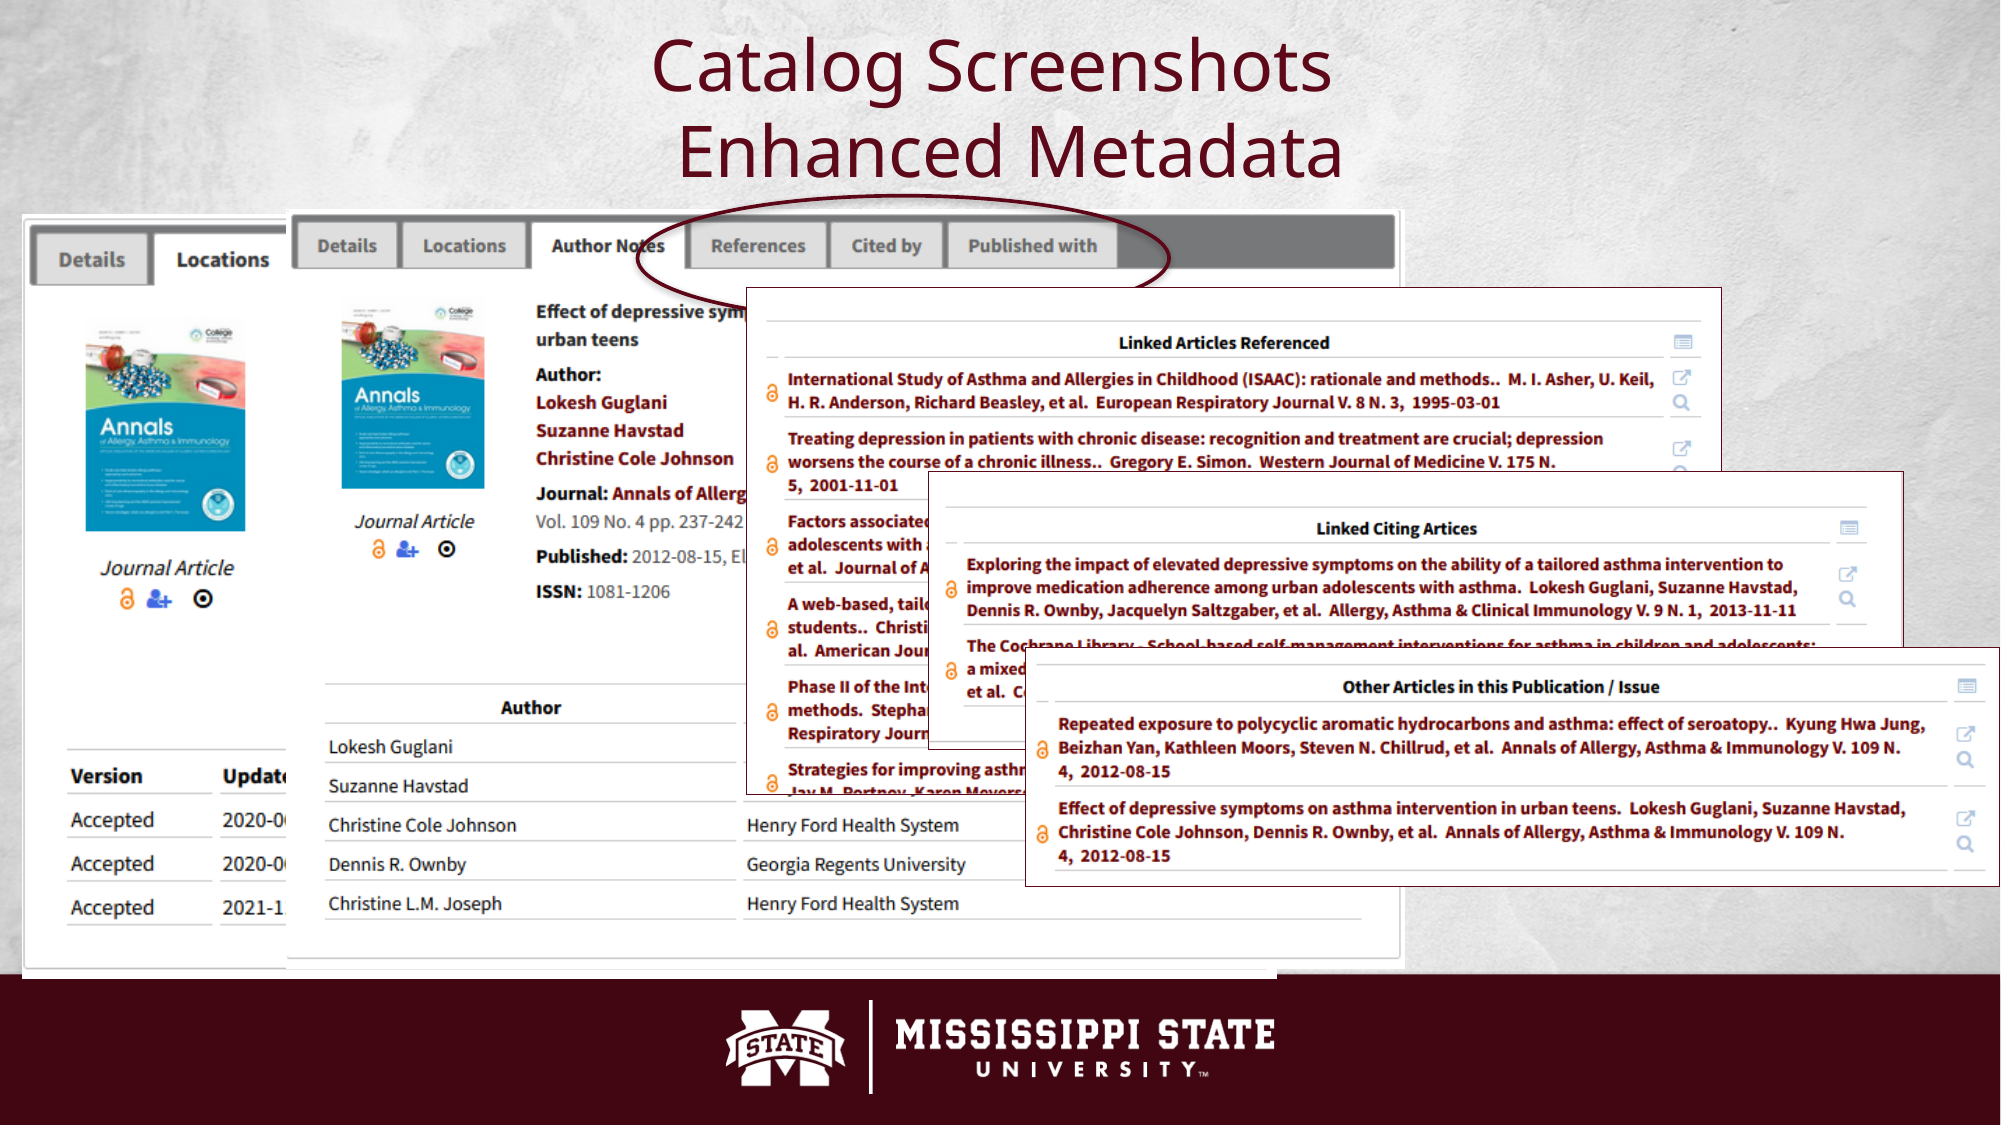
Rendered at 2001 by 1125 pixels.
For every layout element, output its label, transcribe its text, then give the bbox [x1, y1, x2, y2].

text_box [740, 194, 1067, 208]
title Catalog Screenshots Enhanced Metadata [136, 11, 1886, 200]
picture [21, 209, 2000, 979]
